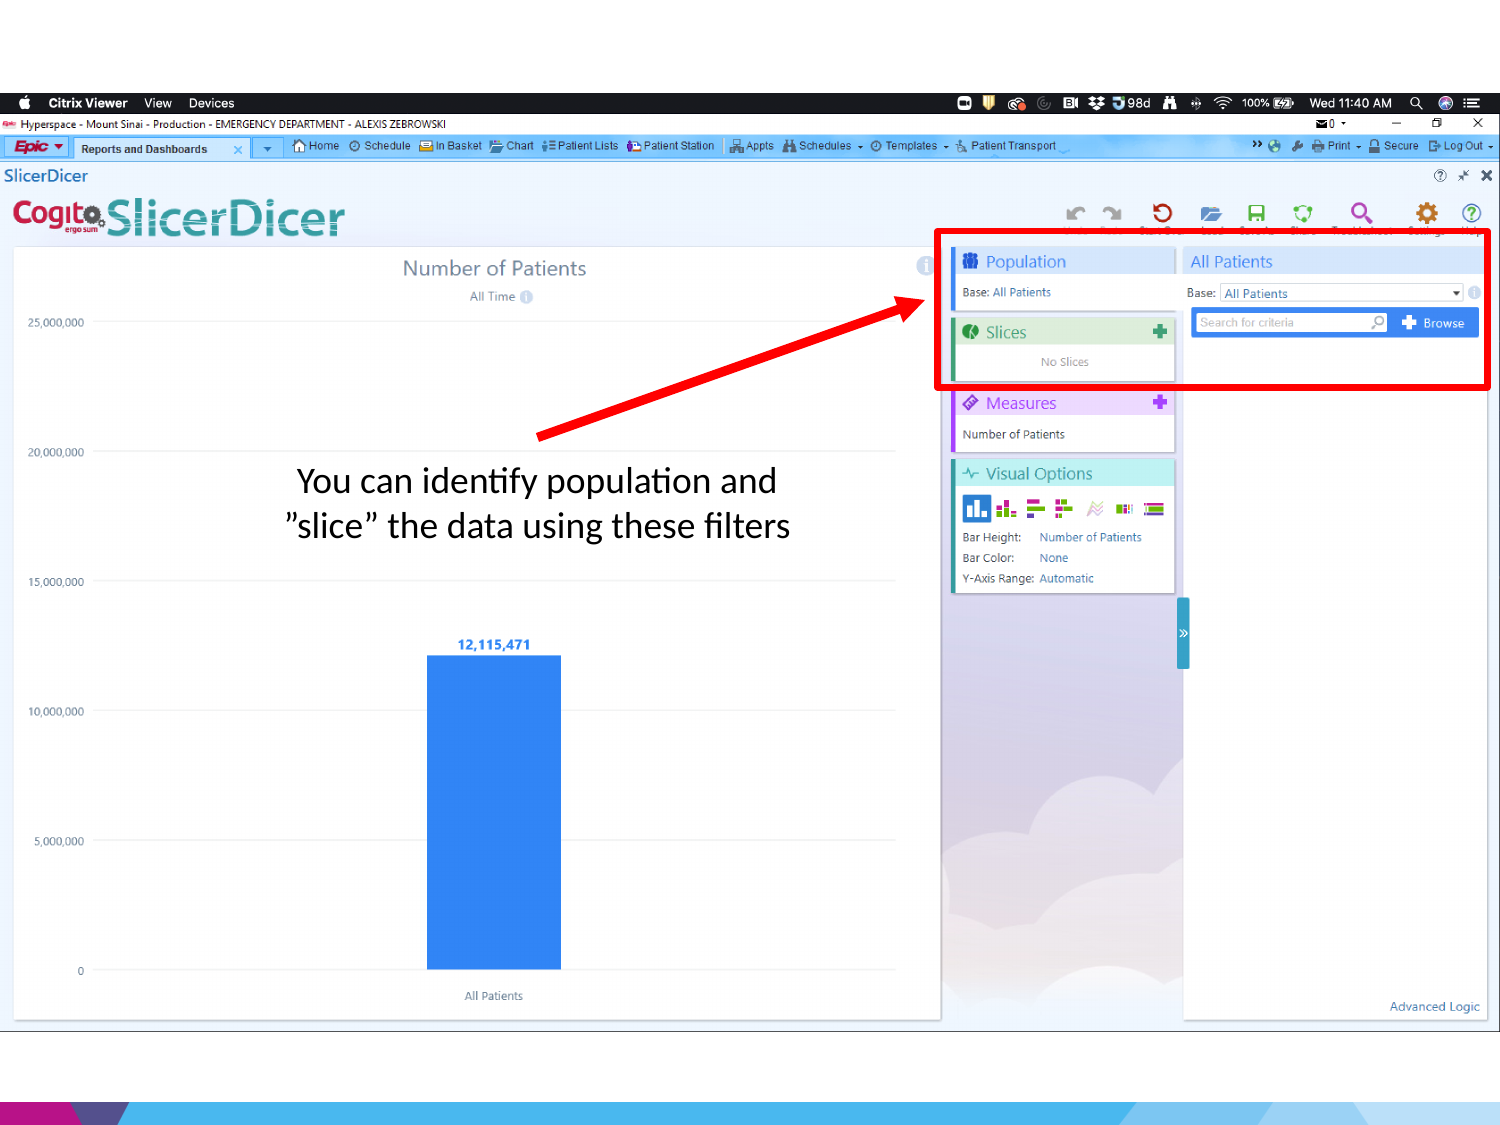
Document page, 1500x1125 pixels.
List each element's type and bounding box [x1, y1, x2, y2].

text_box [537, 299, 926, 438]
picture [0, 93, 1500, 1032]
picture [0, 1102, 1500, 1125]
